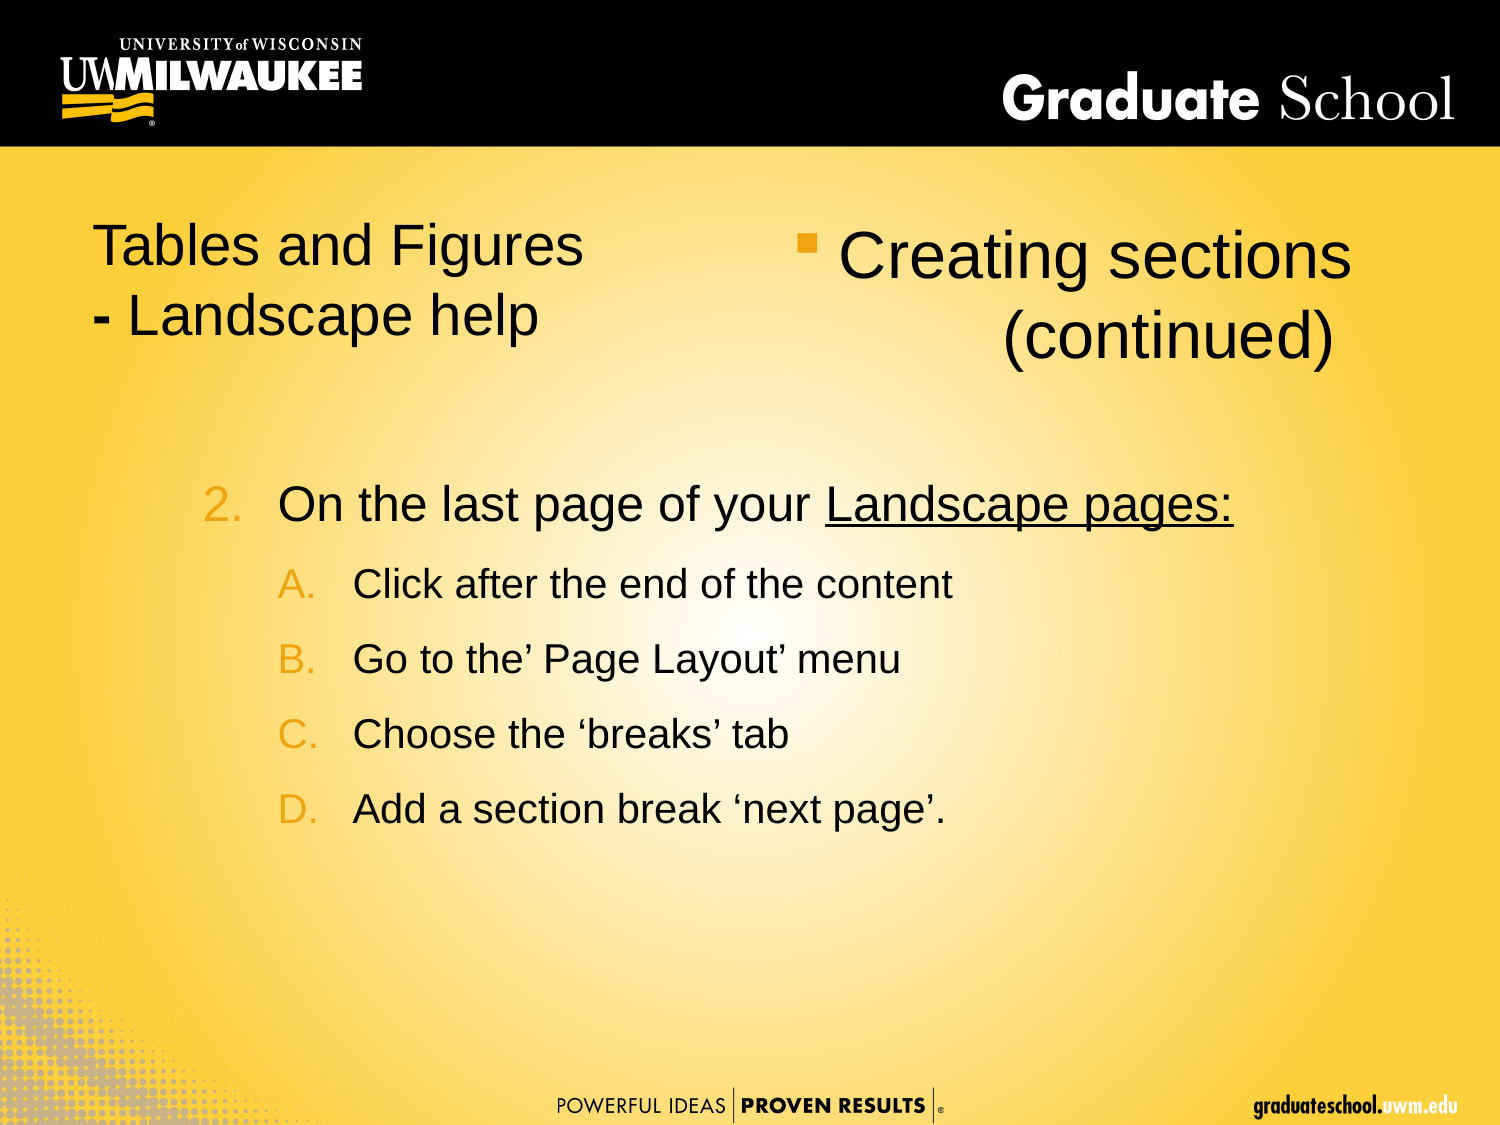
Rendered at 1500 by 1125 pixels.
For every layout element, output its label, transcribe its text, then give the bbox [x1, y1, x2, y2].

text_box Tables and Figures ­- Landscape help [77, 199, 601, 355]
picture [0, 0, 1500, 1125]
text_box Creating sections (continued) On the last page of your Landscape pages: Click after the end of the content Go to the’ Page Layout’ menu Choose the ‘breaks’ tab Add a section break ‘next page’. [187, 204, 1369, 1023]
